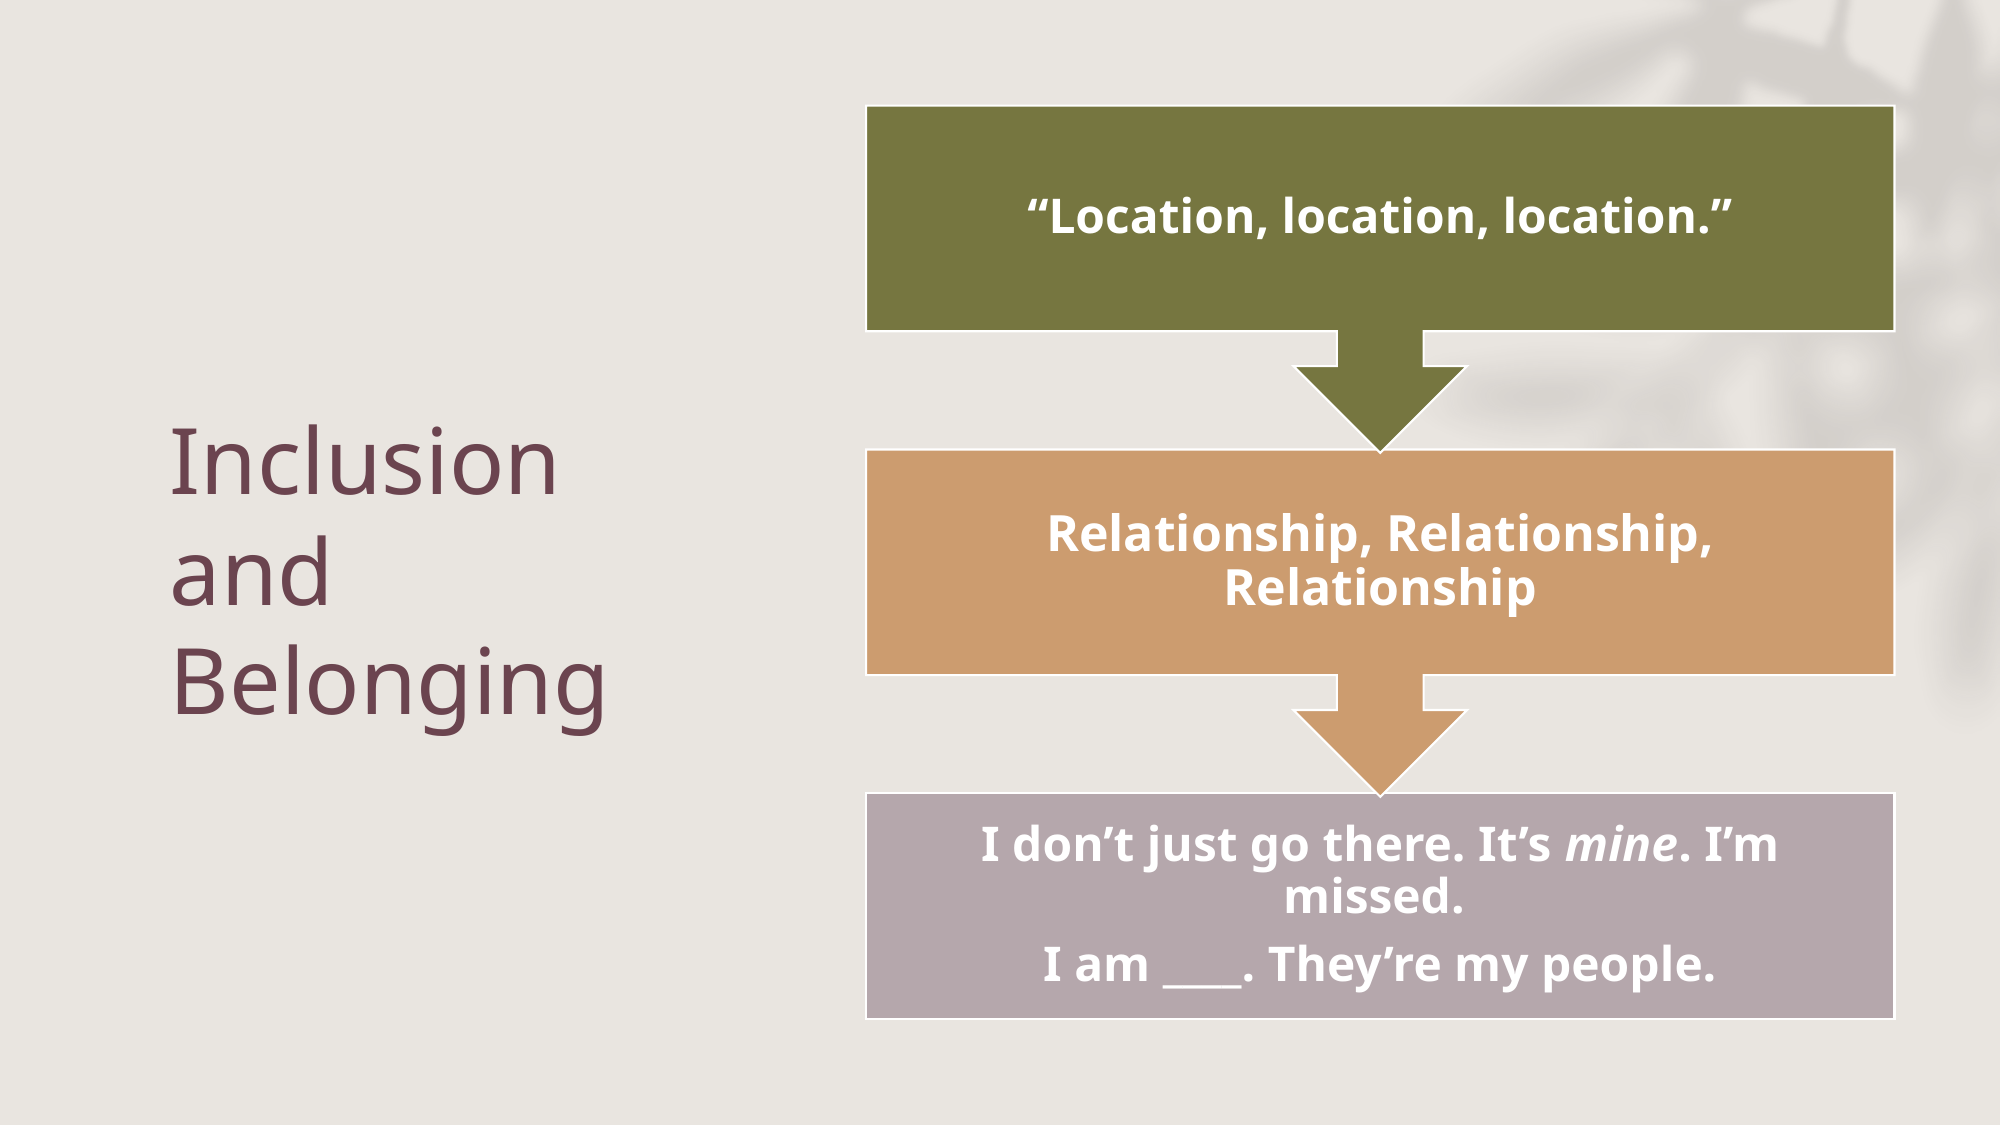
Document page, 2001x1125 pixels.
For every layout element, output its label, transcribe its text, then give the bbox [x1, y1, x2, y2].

text_box I don’t just go there. It’s mine. I’m missed. I am ____. They’re my people. [865, 792, 1896, 1020]
title Inclusion and Belonging [154, 116, 753, 1020]
text_box Relationship, Relationship, Relationship [865, 448, 1896, 799]
text_box “Location, location, location.” [865, 104, 1896, 455]
